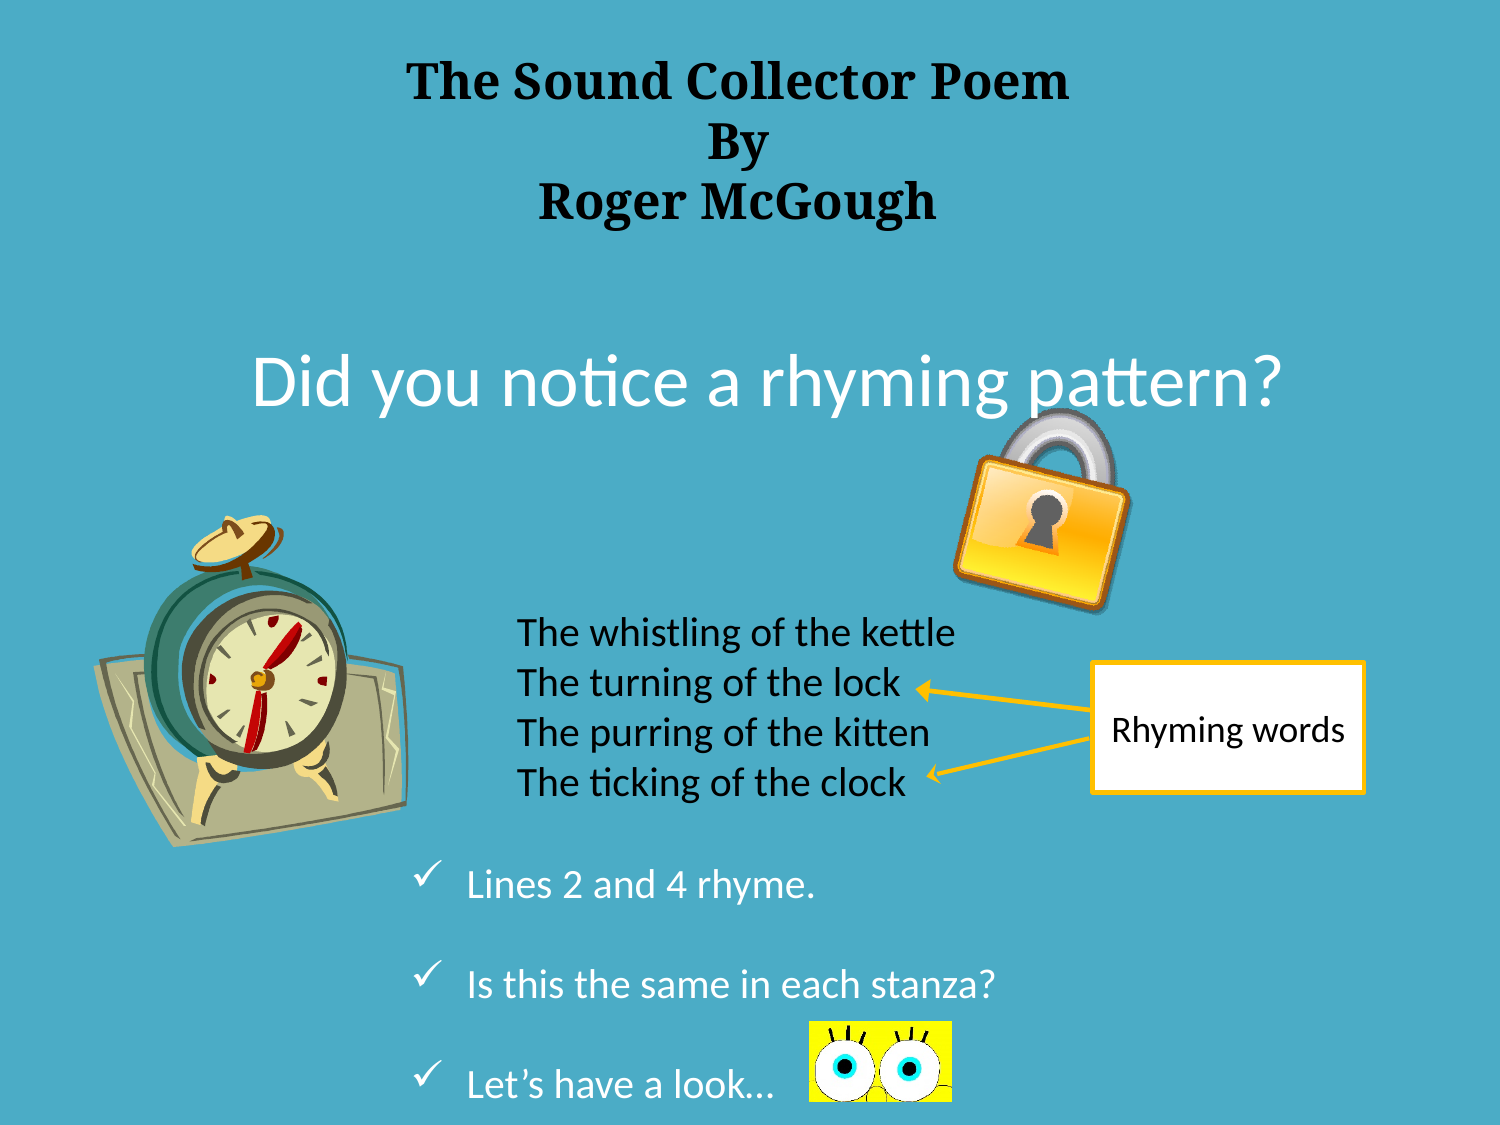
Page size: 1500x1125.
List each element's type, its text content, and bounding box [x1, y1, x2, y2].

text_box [915, 688, 1093, 711]
text_box The Sound Collector Poem By Roger McGough [336, 42, 1141, 283]
text_box Rhyming words [926, 660, 1366, 795]
text_box The whistling of the kettle The turning of the lock The purring of the kitten The ticking of the clock [501, 597, 1144, 849]
picture [92, 511, 414, 853]
picture [808, 1021, 952, 1102]
text_box Lines 2 and 4 rhyme. Is this the same in each stanza? Let’s have a look… [395, 849, 1463, 1115]
title Did you notice a rhyming pattern? [131, 256, 1407, 498]
picture [924, 398, 1160, 609]
